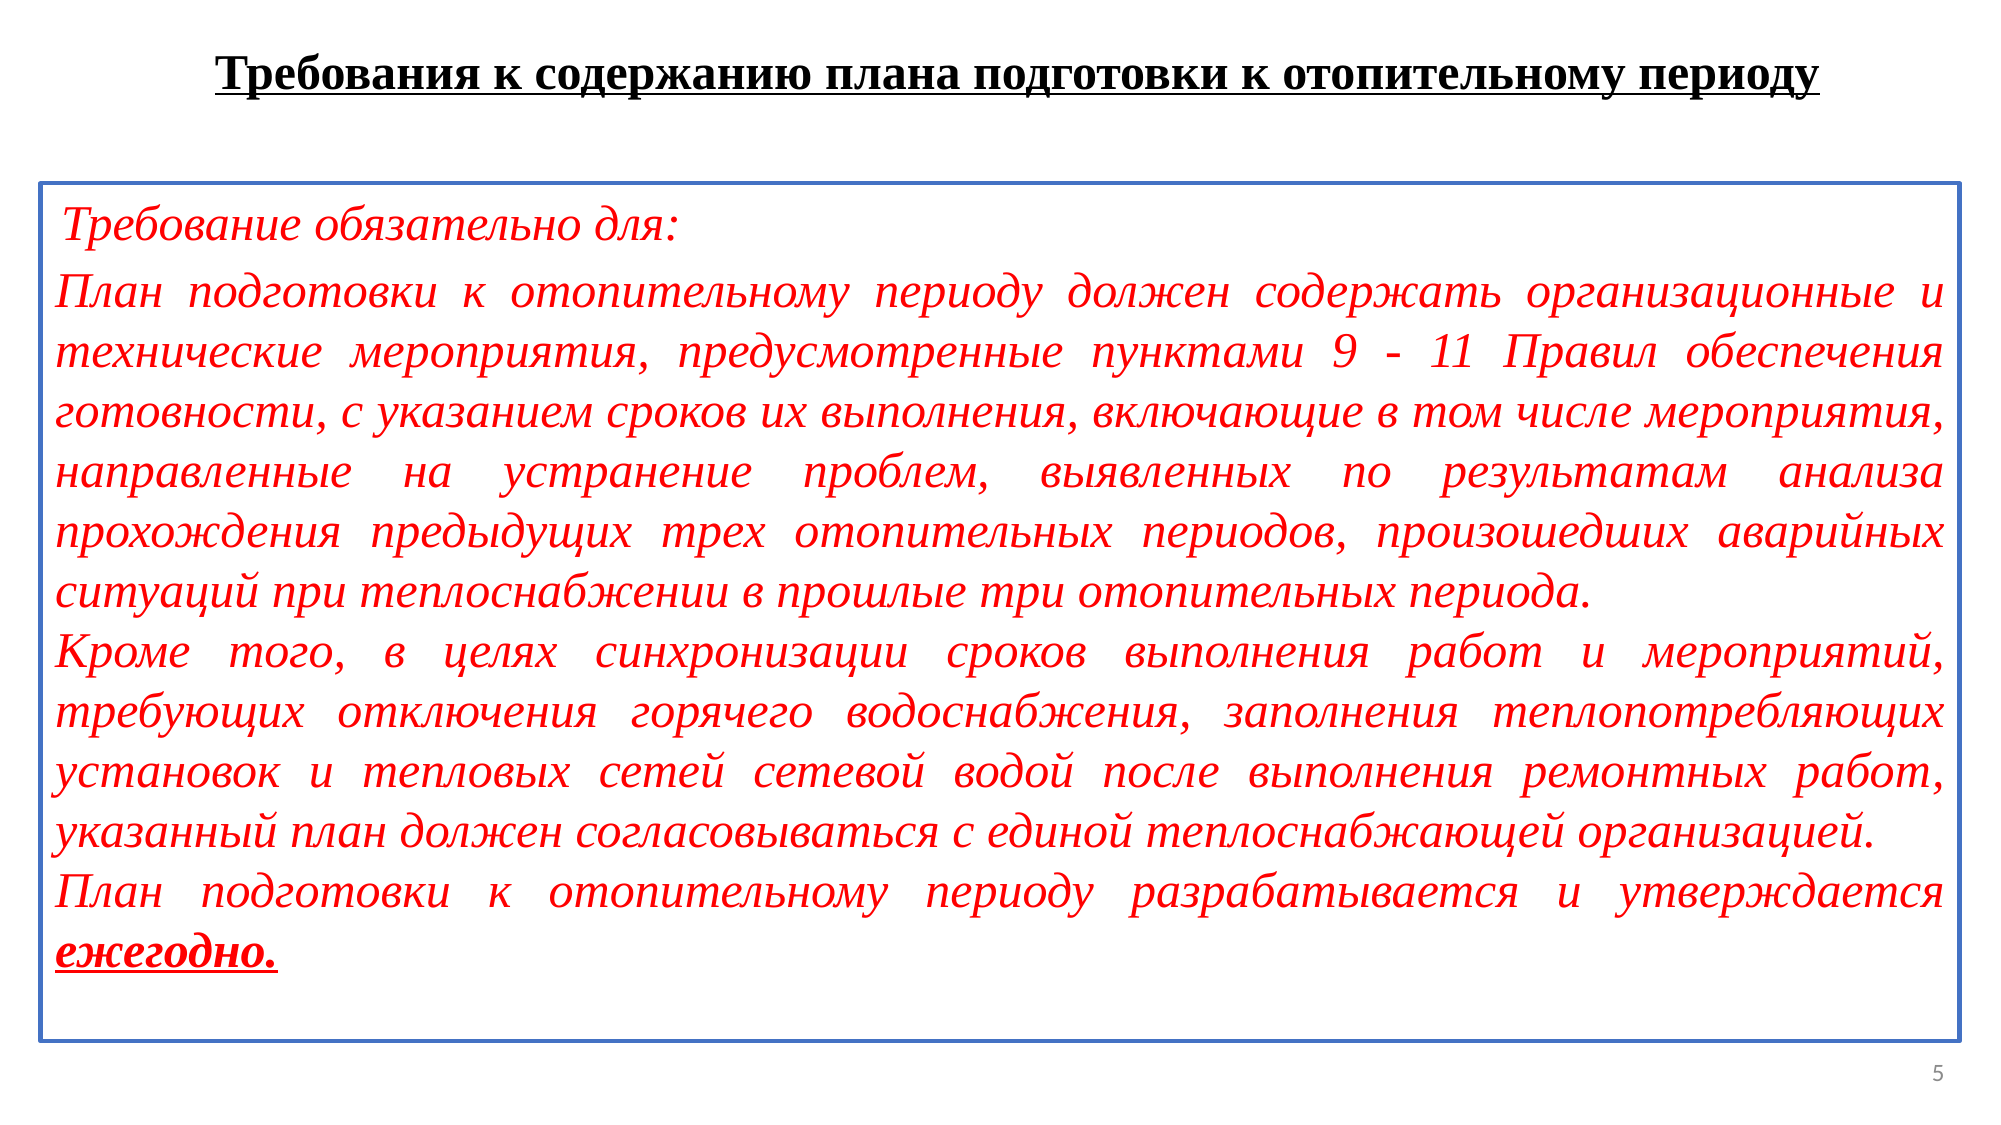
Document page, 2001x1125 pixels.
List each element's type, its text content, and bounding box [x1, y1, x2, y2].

title Требования к содержанию плана подготовки к отопительному периоду [166, 22, 1863, 113]
text_box Требование обязательно для: План подготовки к отопительному периоду должен содержать организационные и технические мероприятия, предусмотренные пунктами 9 - 11 Правил обеспечения готовности, с указанием сроков их выполнения, включающие в том числе мероприятия, направленные на устранение проблем, выявленных по результатам анализа прохождения предыдущих трех отопительных периодов, произошедших аварийных ситуаций при теплоснабжении в прошлые три отопительных периода. Кроме того, в целях синхронизации сроков выполнения работ и мероприятий, требующих отключения горячего водоснабжения, заполнения теплопотребляющих установок и тепловых сетей сетевой водой после выполнения ремонтных работ, указанный план должен согласовываться с единой теплоснабжающей организацией. План подготовки к отопительному периоду разрабатывается и утверждается ежегодно. [40, 183, 1960, 1042]
slide_number 5 [1916, 1041, 1955, 1102]
